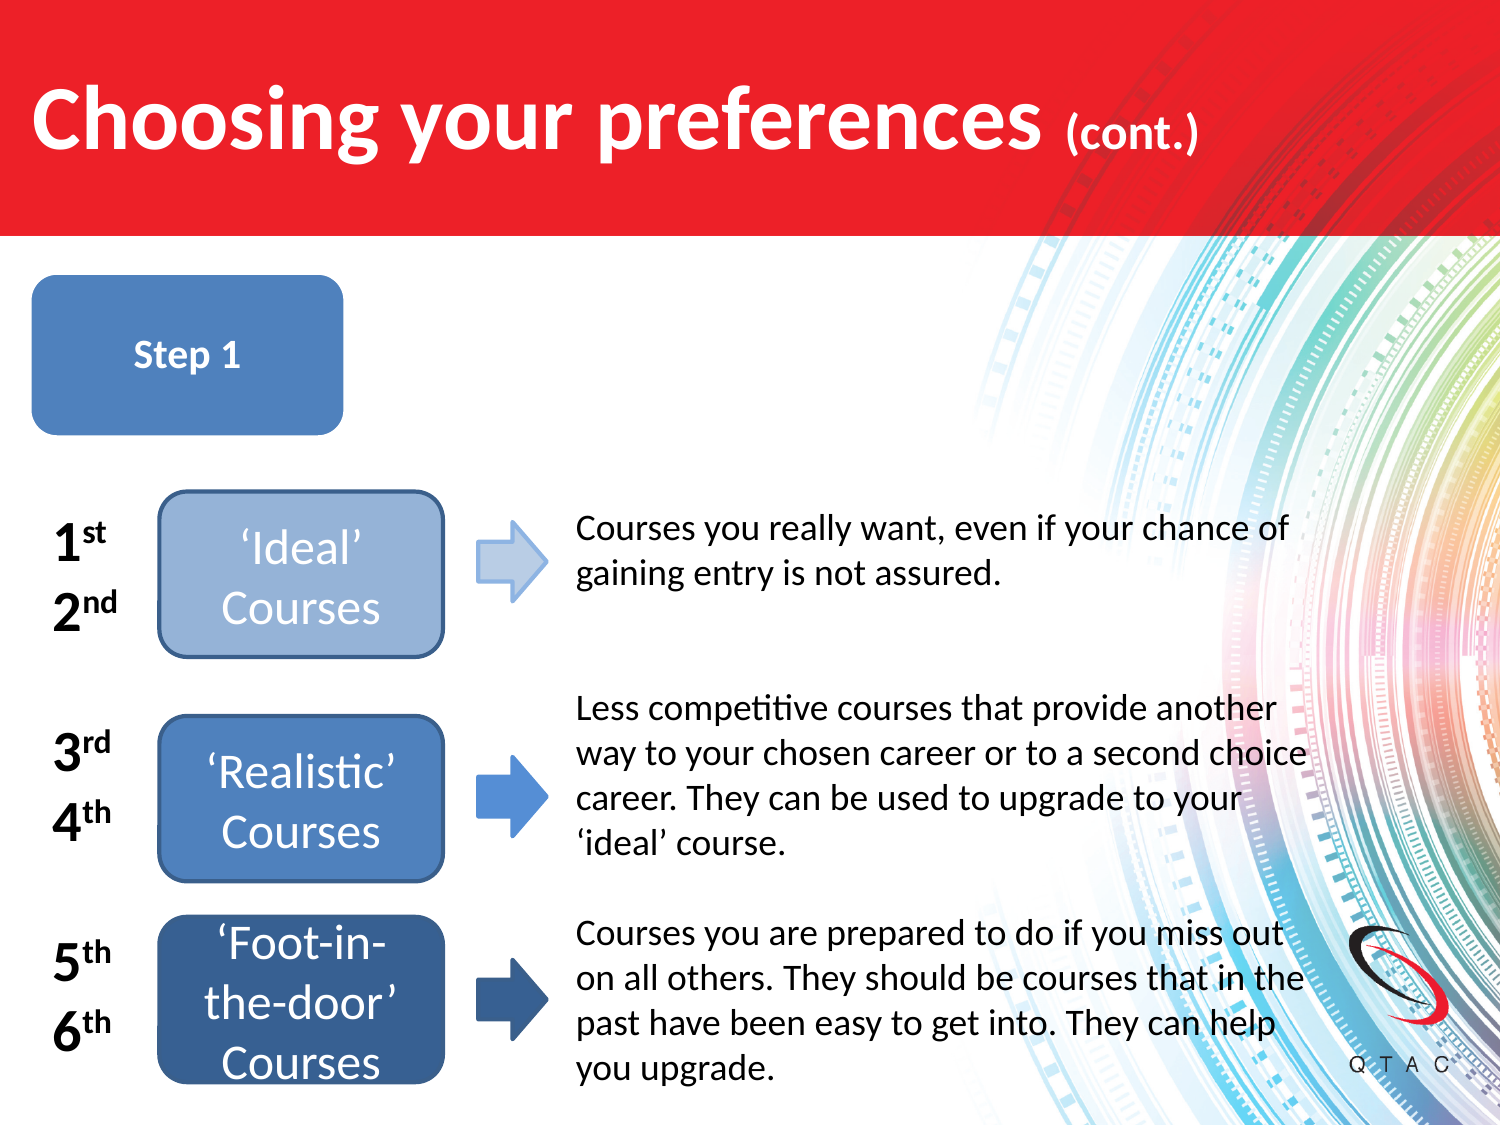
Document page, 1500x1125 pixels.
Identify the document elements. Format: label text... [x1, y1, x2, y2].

text_box [476, 957, 549, 1042]
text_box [29, 272, 346, 438]
text_box [476, 754, 549, 839]
title Choosing your preferences (cont.) [17, 19, 1368, 207]
text_box ‘Realistic’ Courses [157, 713, 446, 884]
text_box [476, 519, 549, 604]
text_box ‘Ideal’ Courses [157, 489, 446, 660]
text_box Courses you really want, even if your chance of gaining entry is not assured. Less competitive courses that provide another way to your chosen career or to a second choice career. They can be used to upgrade to your ‘ideal’ course. Courses you are prepared to do if you miss out on all others. They should be courses that in the past have been easy to get into. They can help you upgrade. [561, 495, 1341, 1125]
text_box ‘Foot-in-the-door’ Courses [157, 914, 446, 1085]
text_box 1st 2nd 3rd 4th 5th 6th [38, 495, 157, 1125]
picture [0, 0, 1500, 1125]
